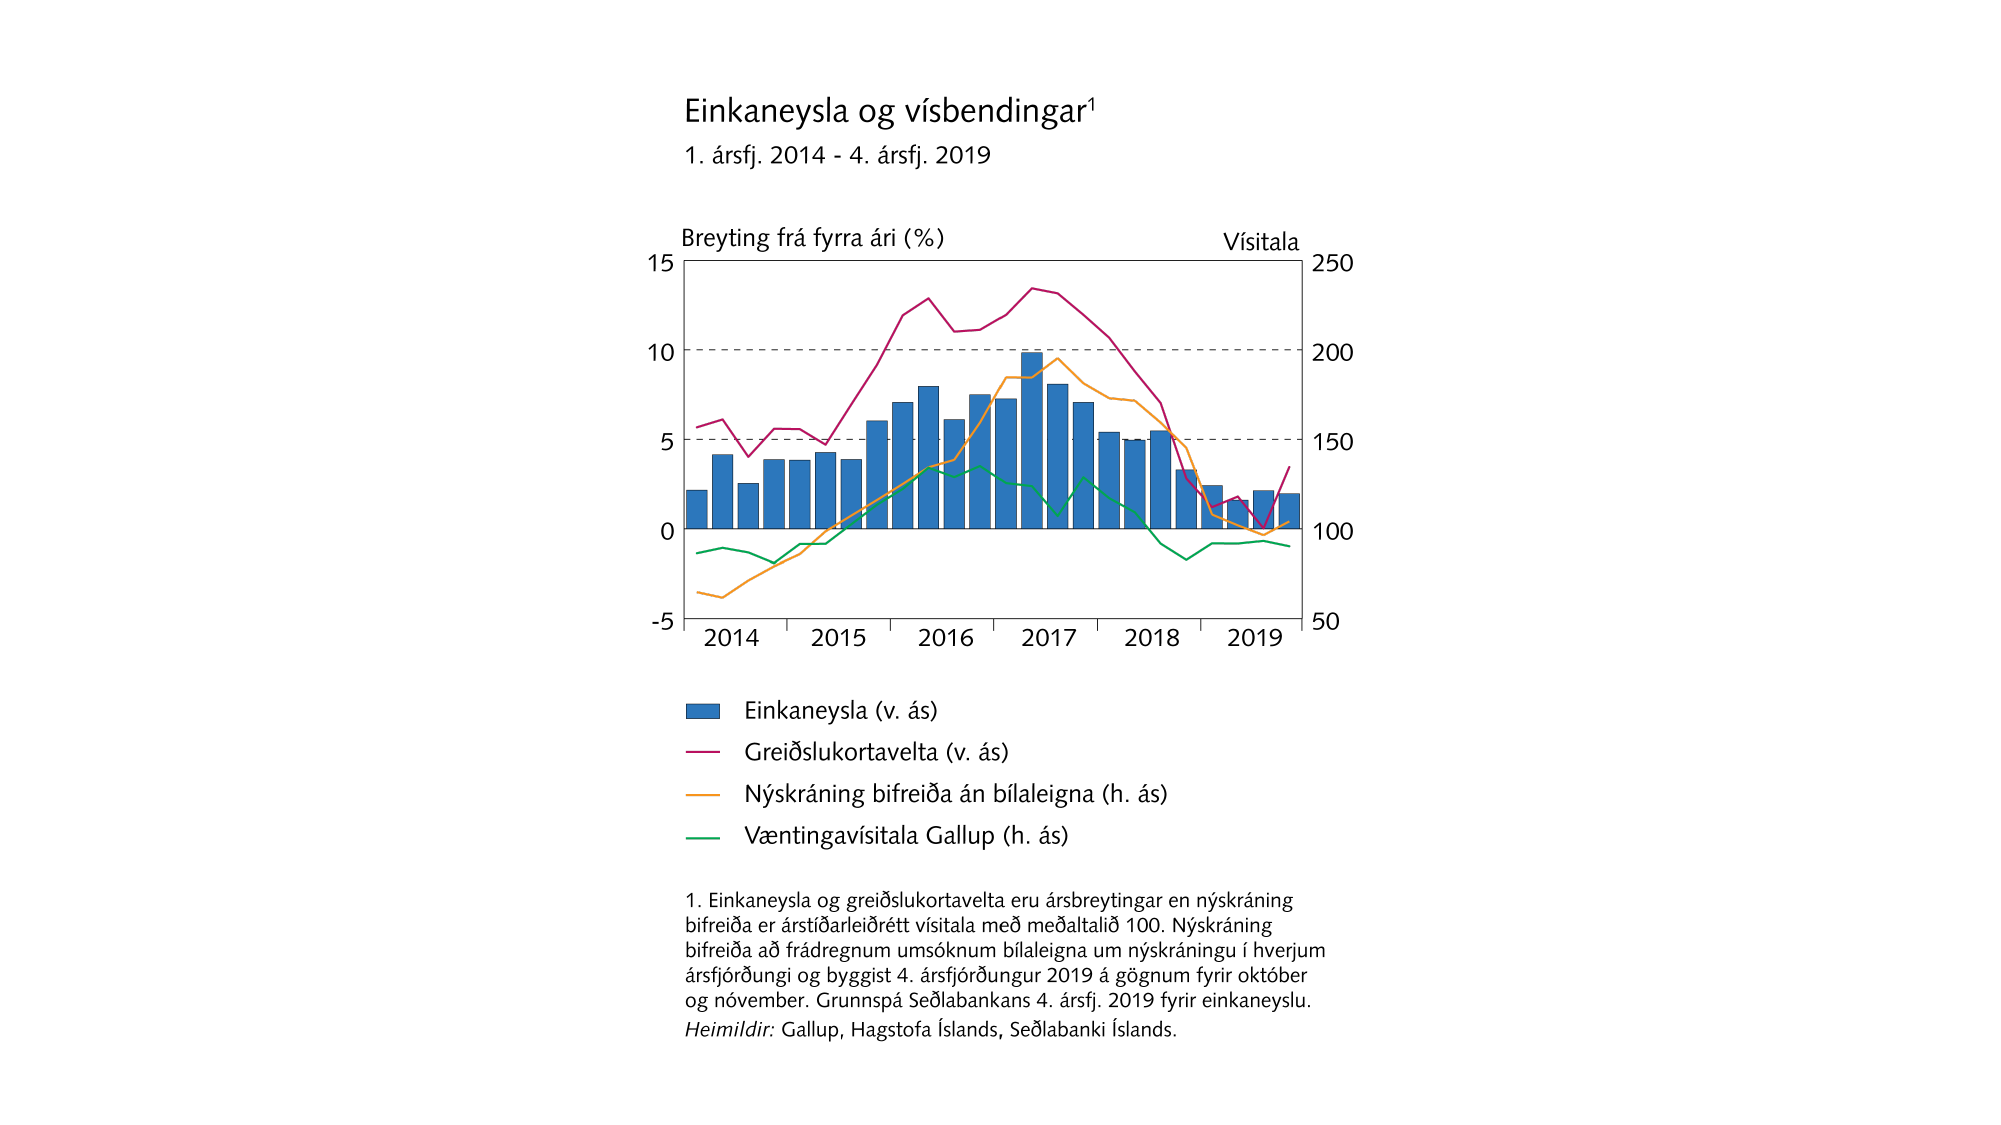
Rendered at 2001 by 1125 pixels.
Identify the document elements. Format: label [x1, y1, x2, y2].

picture [646, 82, 1354, 1042]
